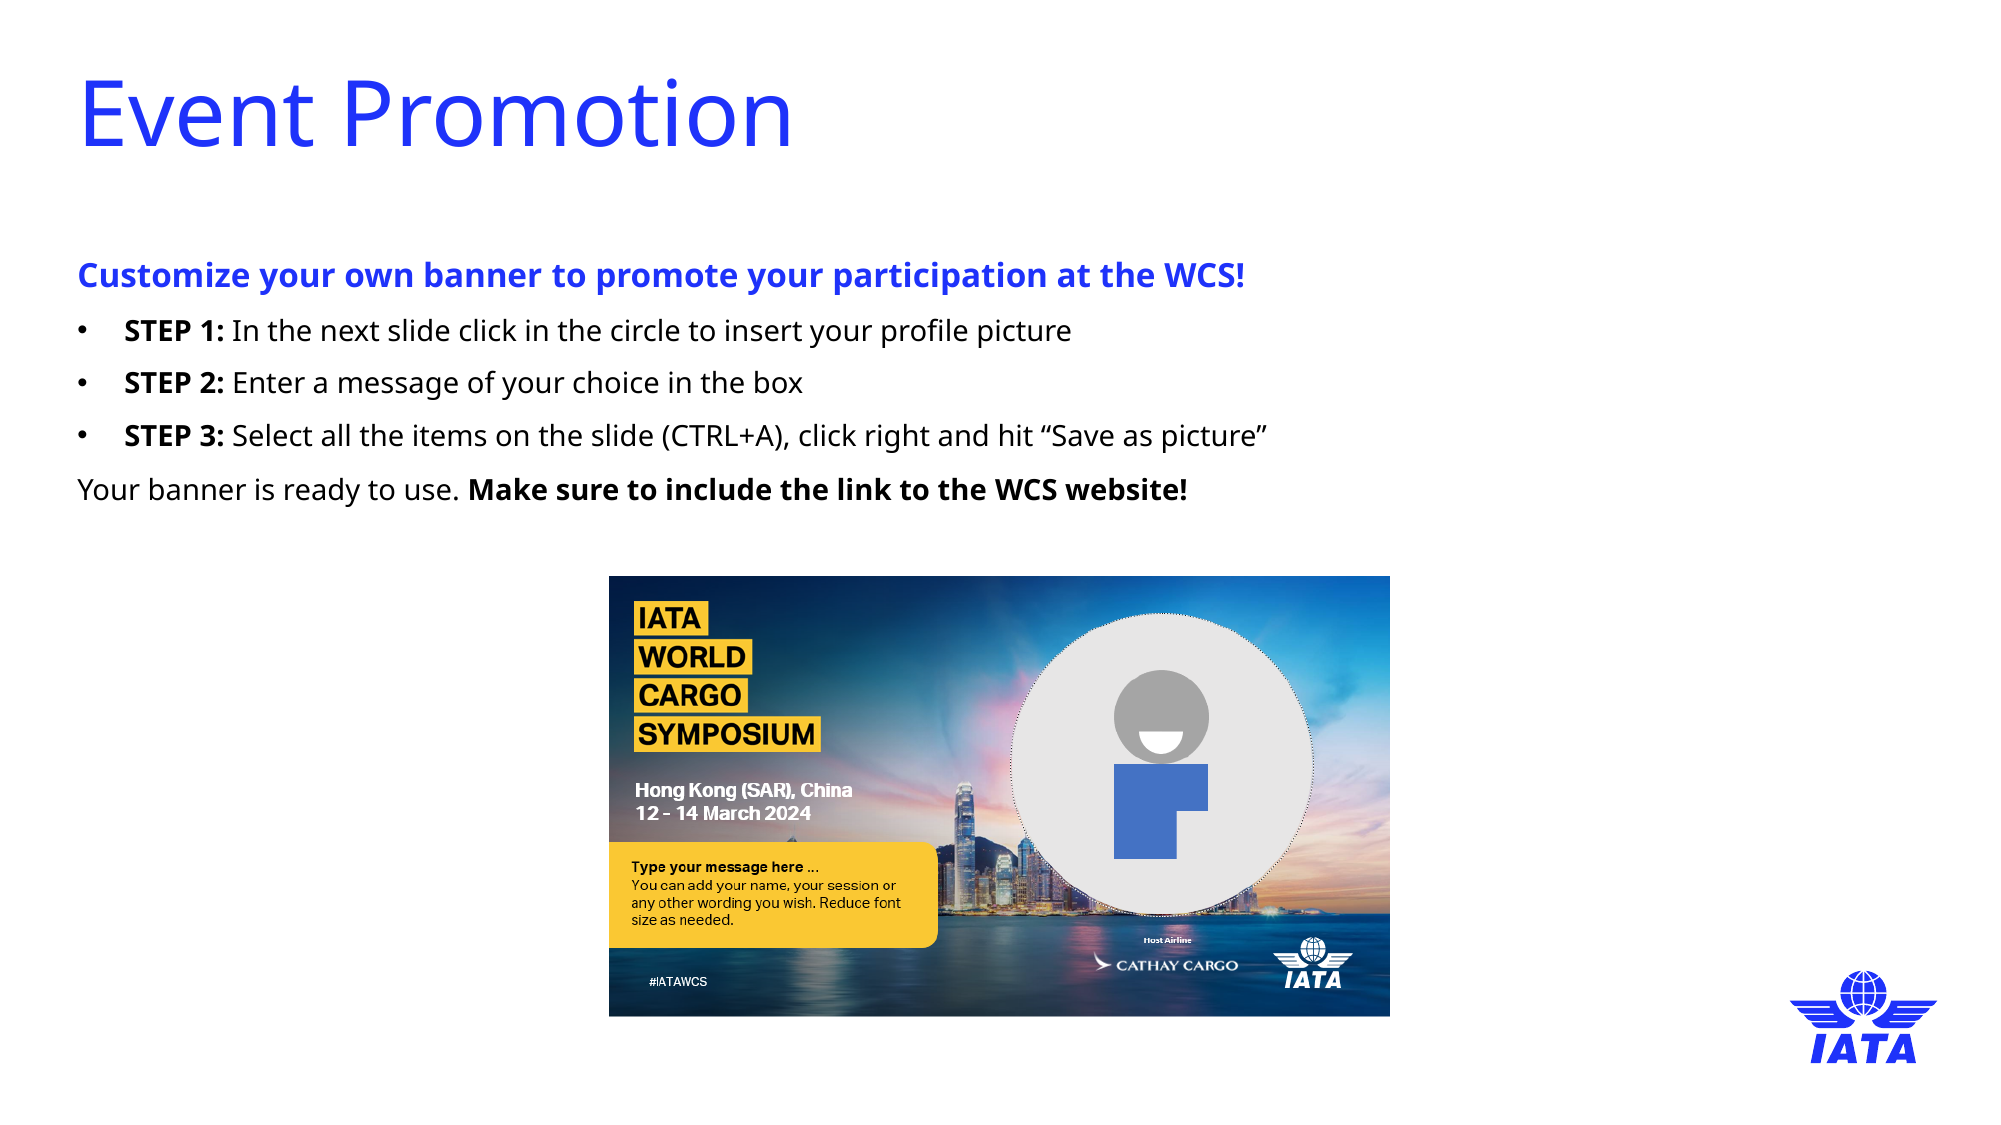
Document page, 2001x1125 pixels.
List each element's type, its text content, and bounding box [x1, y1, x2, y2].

text_box Customize your own banner to promote your participation at the WCS! STEP 1: In the next slide click in the circle to insert your profile picture STEP 2: Enter a message of your choice in the box STEP 3: Select all the items on the slide (CTRL+A), click right and hit “Save as picture” Your banner is ready to use. Make sure to include the link to the WCS website! [62, 227, 1903, 519]
picture [609, 576, 1391, 1017]
text_box Event Promotion [62, 59, 1938, 160]
